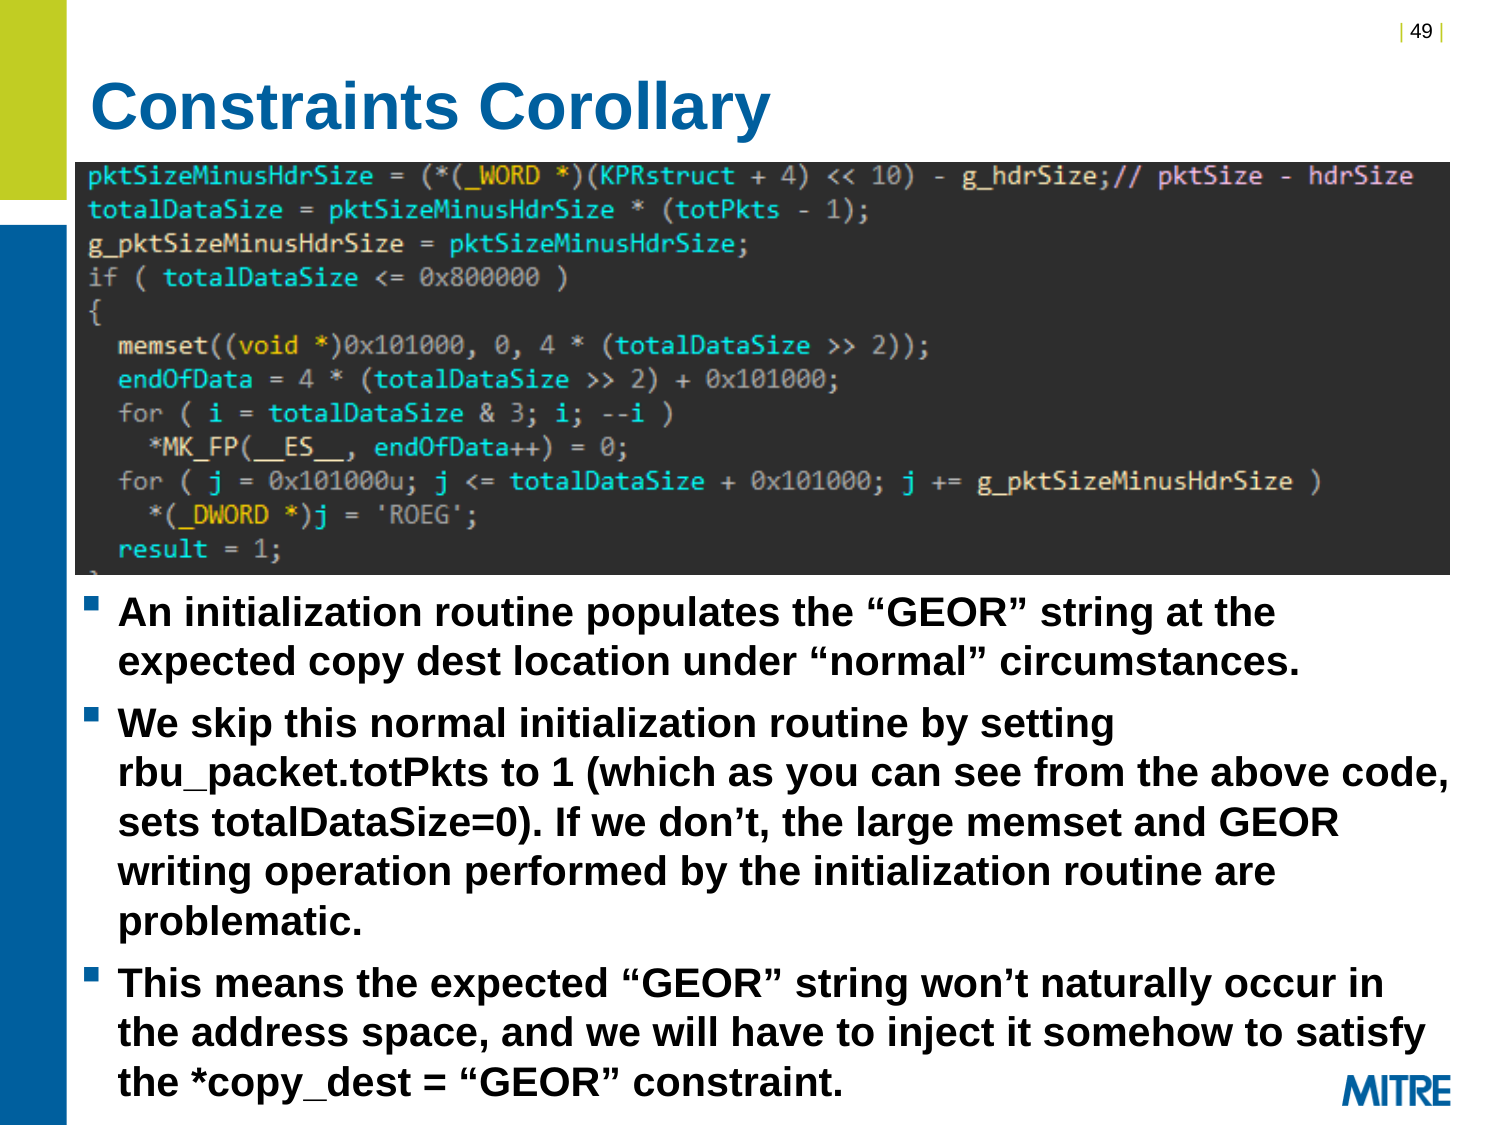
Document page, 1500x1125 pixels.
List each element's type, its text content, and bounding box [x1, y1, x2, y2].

list An initialization routine populates the “GEOR” string at the expected copy dest location under “normal” circumstances. We skip this normal initialization routine by setting rbu_packet.totPkts to 1 (which as you can see from the above code, sets totalDataSize=0). If we don’t, the large memset and GEOR writing operation performed by the initialization routine are problematic. This means the expected “GEOR” string won’t naturally occur in the address space, and we will have to inject it somehow to satisfy the *copy_dest = “GEOR” constraint. [64, 577, 1465, 1115]
picture [74, 162, 1451, 576]
title Constraints Corollary [75, 45, 1425, 161]
